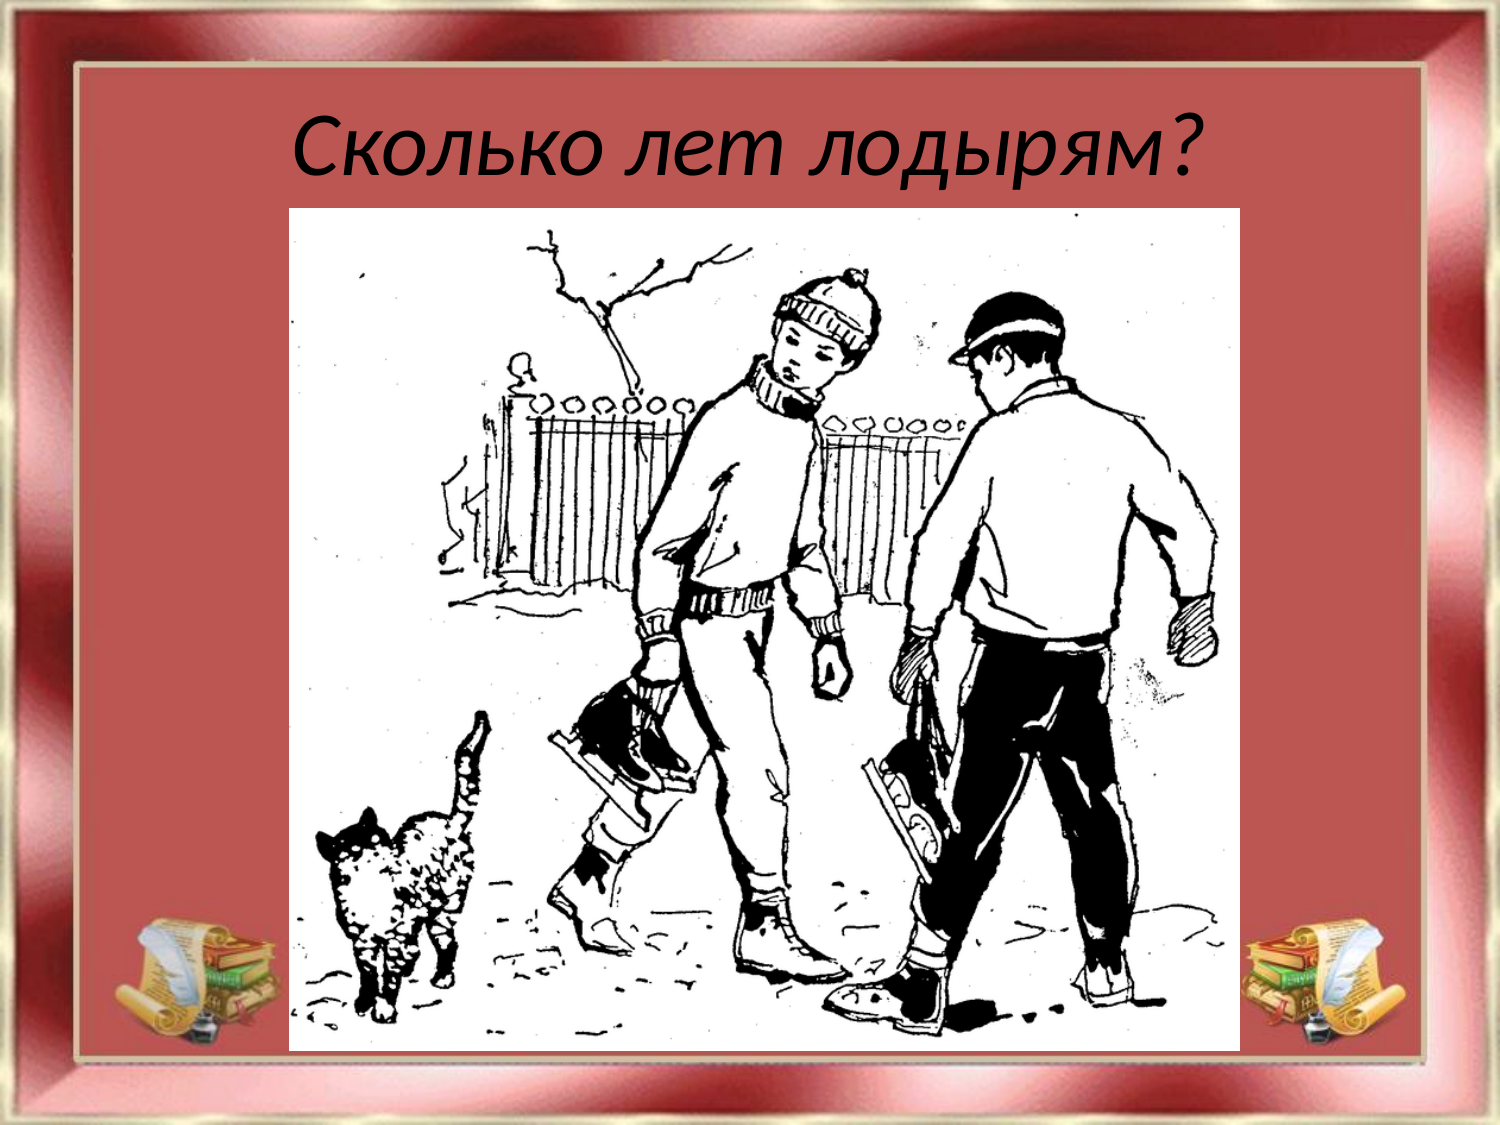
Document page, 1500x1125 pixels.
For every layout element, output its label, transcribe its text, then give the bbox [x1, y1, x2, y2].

title Сколько лет лодырям? [75, 45, 1425, 233]
picture [289, 207, 1240, 1051]
